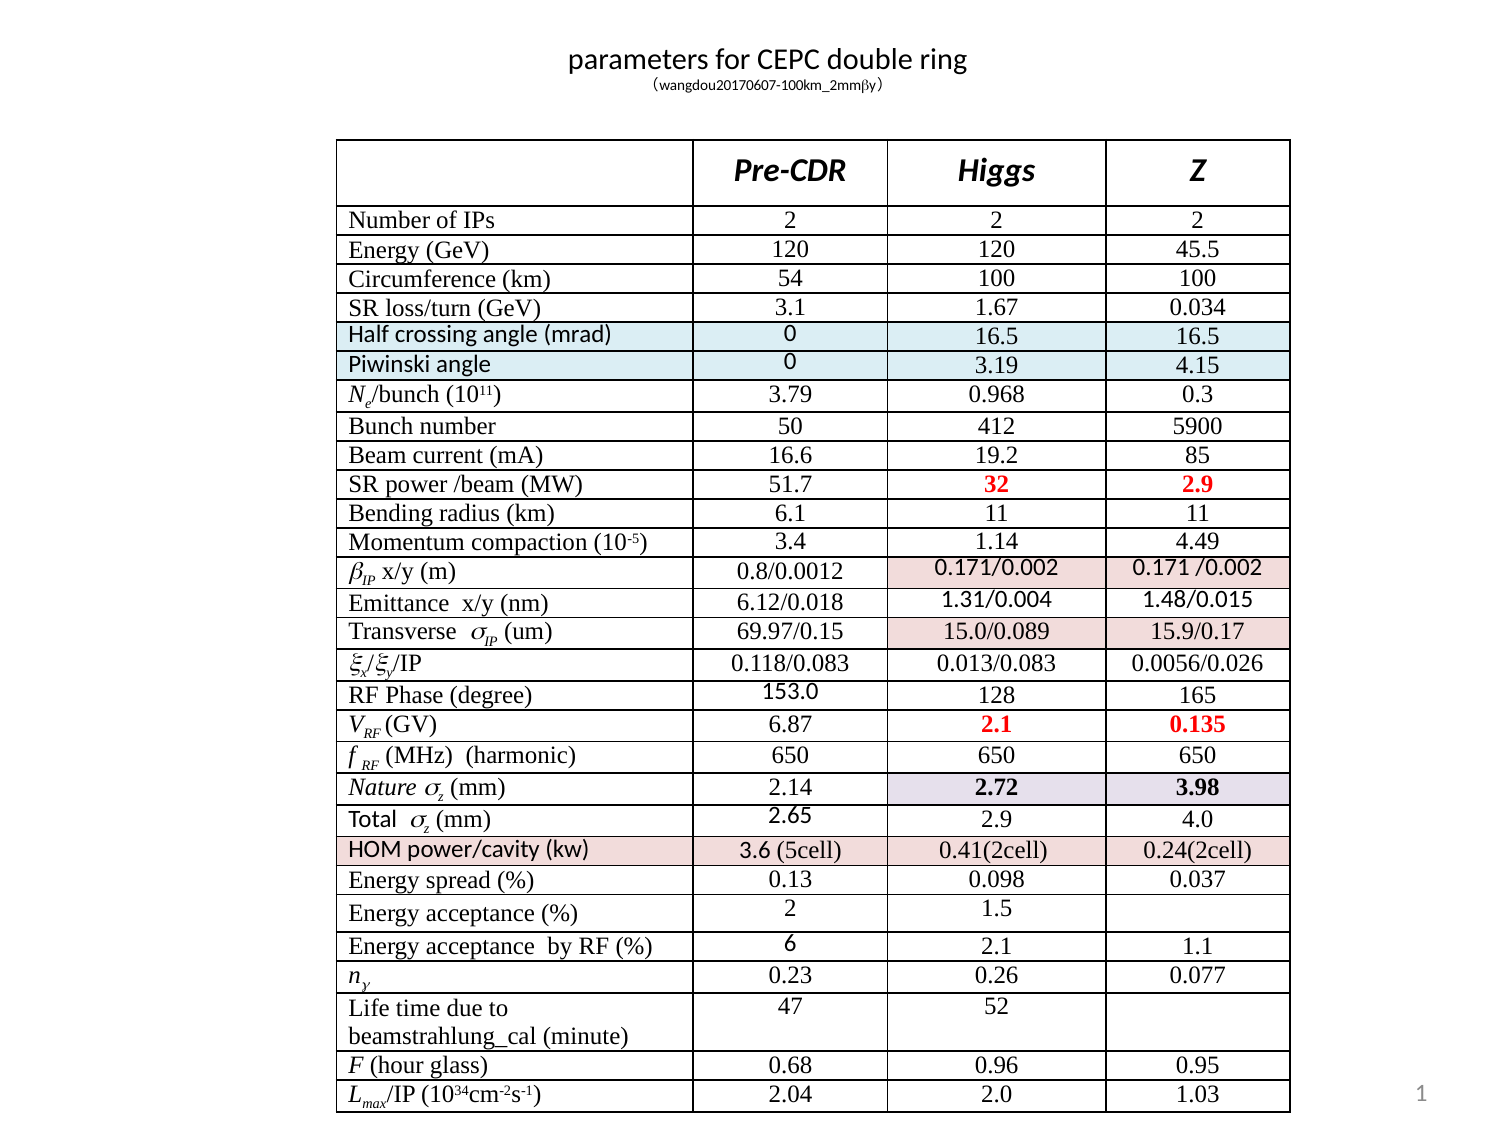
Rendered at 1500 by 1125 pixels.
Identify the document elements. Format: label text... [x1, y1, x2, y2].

table_cell Life time due to beamstrahlung_cal (minute) [337, 994, 692, 1050]
table_cell 1.14 [888, 529, 1105, 556]
table_cell 3.4 [694, 529, 887, 556]
table_cell 0.077 [1107, 962, 1289, 992]
table_cell Piwinski angle [337, 352, 692, 379]
table_cell 0.13 [694, 866, 887, 894]
table_cell 2 [888, 207, 1105, 234]
table_cell 2.1 [888, 711, 1105, 741]
table_cell 120 [888, 236, 1105, 263]
table_header Pre-CDR [694, 141, 887, 205]
table_cell 2.9 [1107, 471, 1289, 498]
table_cell Energy (GeV) [337, 236, 692, 263]
table_cell Momentum compaction (10-5) [337, 529, 692, 556]
table_header [337, 141, 692, 205]
table_cell 0.171/0.002 [888, 558, 1105, 588]
table_cell 0 [694, 352, 887, 379]
table_cell 19.2 [888, 442, 1105, 469]
table_cell 2 [694, 207, 887, 234]
table_cell [1107, 895, 1289, 931]
table_cell x/y/IP [337, 650, 692, 680]
table_cell 11 [888, 500, 1105, 527]
table_cell 47 [694, 994, 887, 1050]
table_cell 650 [694, 742, 887, 772]
table_cell 0.24(2cell) [1107, 837, 1289, 865]
table_cell 3.79 [694, 381, 887, 411]
table_cell Bending radius (km) [337, 500, 692, 527]
table_cell 0.26 [888, 962, 1105, 992]
table_cell Energy acceptance (%) [337, 895, 692, 931]
table_cell 0.0056/0.026 [1107, 650, 1289, 680]
table_cell 5900 [1107, 413, 1289, 440]
table_cell 52 [888, 994, 1105, 1050]
table_cell 0.68 [694, 1052, 887, 1079]
table_cell 153.0 [694, 682, 887, 709]
table_cell 50 [694, 413, 887, 440]
table_cell n [337, 962, 692, 992]
table_cell 2 [694, 895, 887, 931]
table_cell 0 [694, 323, 887, 350]
table_cell 16.5 [888, 323, 1105, 350]
table_cell Energy spread (%) [337, 866, 692, 894]
table_cell 0.41(2cell) [888, 837, 1105, 865]
table_cell [1107, 994, 1289, 1050]
table_cell 2.04 [694, 1081, 887, 1111]
table_cell 51.7 [694, 471, 887, 498]
table_cell 2.1 [888, 933, 1105, 960]
table_cell 54 [694, 265, 887, 292]
table_cell Transverse IP (um) [337, 618, 692, 648]
table_cell 1.67 [888, 294, 1105, 321]
table_cell 6.1 [694, 500, 887, 527]
table_cell Bunch number [337, 413, 692, 440]
table_cell 6.87 [694, 711, 887, 741]
table_cell 0.95 [1107, 1052, 1289, 1061]
table_cell 0.098 [888, 866, 1105, 894]
table_cell 85 [1107, 442, 1289, 469]
table_cell 0.171 /0.002 [1107, 558, 1289, 588]
table_cell 2.72 [888, 774, 1105, 804]
table_cell 69.97/0.15 [694, 618, 887, 648]
table_cell 412 [888, 413, 1105, 440]
table_cell Ne/bunch (1011) [337, 381, 692, 411]
table_cell Half crossing angle (mrad) [337, 323, 692, 350]
table_cell Number of IPs [337, 207, 692, 234]
table_cell 120 [694, 236, 887, 263]
table_cell 1.31/0.004 [888, 589, 1105, 617]
table_cell 128 [888, 682, 1105, 709]
table_cell 0.8/0.0012 [694, 558, 887, 588]
table_cell Energy acceptance by RF (%) [337, 933, 692, 960]
table_cell 650 [1107, 742, 1289, 772]
table_cell 0.013/0.083 [888, 650, 1105, 680]
table_cell 3.19 [888, 352, 1105, 379]
table_cell 2.0 [888, 1081, 1092, 1111]
table_cell 3.6 (5cell) [694, 837, 887, 865]
table_cell Circumference (km) [337, 265, 692, 292]
table_cell Beam current (mA) [337, 442, 692, 469]
table_cell 0.037 [1107, 866, 1289, 894]
table_cell 11 [1107, 500, 1289, 527]
table_cell 0.118/0.083 [694, 650, 887, 680]
table_cell Lmax/IP (1034cm-2s-1) [337, 1081, 692, 1111]
table_cell 1.1 [1107, 933, 1289, 960]
table_cell 4.49 [1107, 529, 1289, 556]
table_cell 32 [888, 471, 1105, 498]
table_cell 1.48/0.015 [1107, 589, 1289, 617]
table_cell 0.23 [694, 962, 887, 992]
table_cell 0.034 [1107, 294, 1289, 321]
table_cell 1.5 [888, 895, 1105, 931]
table_cell IP x/y (m) [337, 558, 692, 588]
table_cell 165 [1107, 682, 1289, 709]
table_cell 0.135 [1107, 711, 1289, 741]
table_cell f RF (MHz) (harmonic) [337, 742, 692, 772]
table_cell 100 [888, 265, 1105, 292]
table_cell 6.12/0.018 [694, 589, 887, 617]
table_cell SR power /beam (MW) [337, 471, 692, 498]
table_cell 4.15 [1107, 352, 1289, 379]
table_cell 2.14 [694, 774, 887, 804]
table_cell 45.5 [1107, 236, 1289, 263]
table_header Z [1107, 141, 1289, 205]
table_cell Total z (mm) [337, 806, 692, 836]
table_cell 0.3 [1107, 381, 1289, 411]
table_cell Nature z (mm) [337, 774, 692, 804]
table_cell 3.1 [694, 294, 887, 321]
table_cell RF Phase (degree) [337, 682, 692, 709]
slide_number 1 [1092, 1061, 1443, 1122]
table_cell 3.98 [1107, 774, 1289, 804]
table_cell 15.0/0.089 [888, 618, 1105, 648]
table_cell 650 [888, 742, 1105, 772]
title parameters for CEPC double ring （wangdou20170607-100km_2mmy） [64, 30, 1471, 102]
table_cell 100 [1107, 265, 1289, 292]
table_cell SR loss/turn (GeV) [337, 294, 692, 321]
table_cell 0.968 [888, 381, 1105, 411]
table_cell 2.65 [694, 806, 887, 836]
table_cell HOM power/cavity (kw) [337, 837, 692, 865]
table_cell 0.96 [888, 1052, 1105, 1079]
table_cell 15.9/0.17 [1107, 618, 1289, 648]
table_cell 6 [694, 933, 887, 960]
table_header Higgs [888, 141, 1105, 205]
table_cell VRF (GV) [337, 711, 692, 741]
table_cell Emittance x/y (nm) [337, 589, 692, 617]
table_cell 16.6 [694, 442, 887, 469]
table_cell F (hour glass) [337, 1052, 692, 1079]
table_cell 2 [1107, 207, 1289, 234]
table_cell 2.9 [888, 806, 1105, 836]
table_cell 16.5 [1107, 323, 1289, 350]
table_cell 4.0 [1107, 806, 1289, 836]
